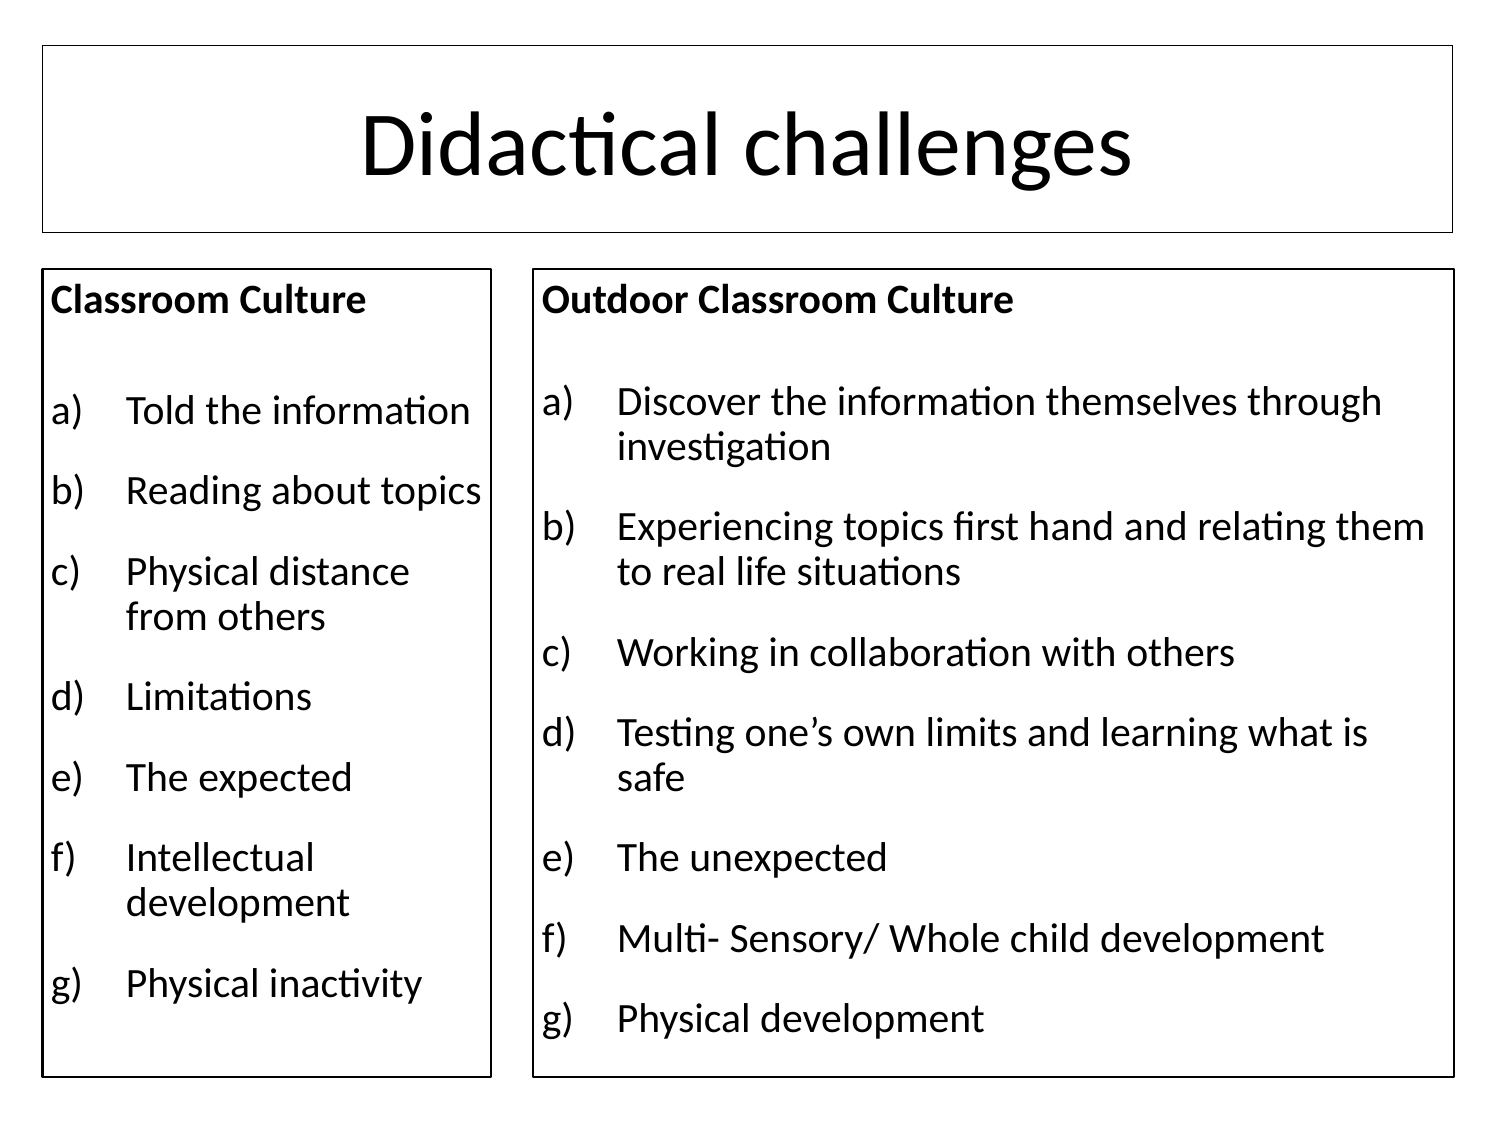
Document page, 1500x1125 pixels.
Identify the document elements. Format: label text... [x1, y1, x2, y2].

list Classroom Culture Told the information Reading about topics Physical distance from others Limitations The expected Intellectual development Physical inactivity [42, 269, 491, 1078]
title Didactical challenges [42, 45, 1453, 233]
text_box Outdoor Classroom Culture Discover the information themselves through investigation Experiencing topics first hand and relating them to real life situations Working in collaboration with others Testing one’s own limits and learning what is safe The unexpected Multi- Sensory/ Whole child development Physical development [533, 269, 1454, 1078]
